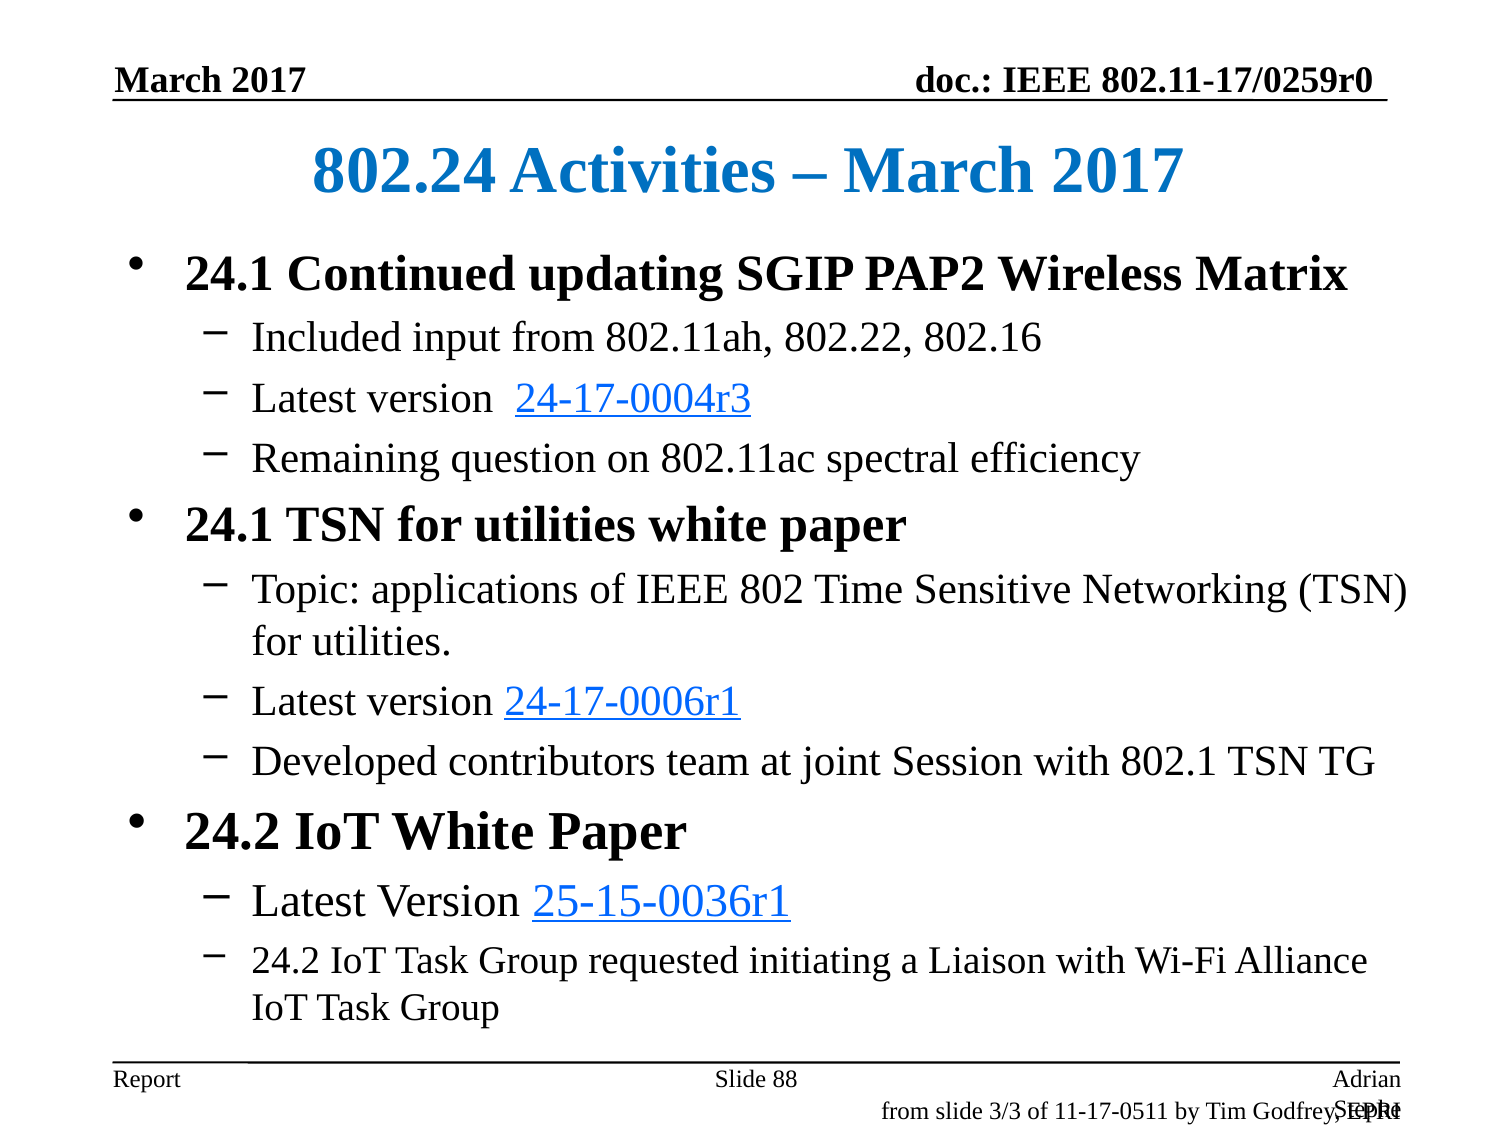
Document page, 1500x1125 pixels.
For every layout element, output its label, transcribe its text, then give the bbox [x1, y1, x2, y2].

title 802.24 Activities – March 2017 [112, 124, 1388, 209]
list 24.1 Continued updating SGIP PAP2 Wireless Matrix Included input from 802.11ah, 802.22, 802.16 Latest version 24-17-0004r3 Remaining question on 802.11ac spectral efficiency 24.1 TSN for utilities white paper Topic: applications of IEEE 802 Time Sensitive Networking (TSN) for utilities. Latest version 24-17-0006r1 Developed contributors team at joint Session with 802.1 TSN TG 24.2 IoT White Paper Latest Version 25-15-0036r1 24.2 IoT Task Group requested initiating a Liaison with Wi-Fi Alliance IoT Task Group [112, 231, 1447, 1047]
slide_number Slide 88 [711, 1061, 801, 1087]
footer Adrian Stephens, Intel Corporation [1324, 1061, 1402, 1087]
text_box from slide 3/3 of 11-17-0511 by Tim Godfrey, EPRI [343, 1087, 1417, 1125]
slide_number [114, 54, 374, 101]
